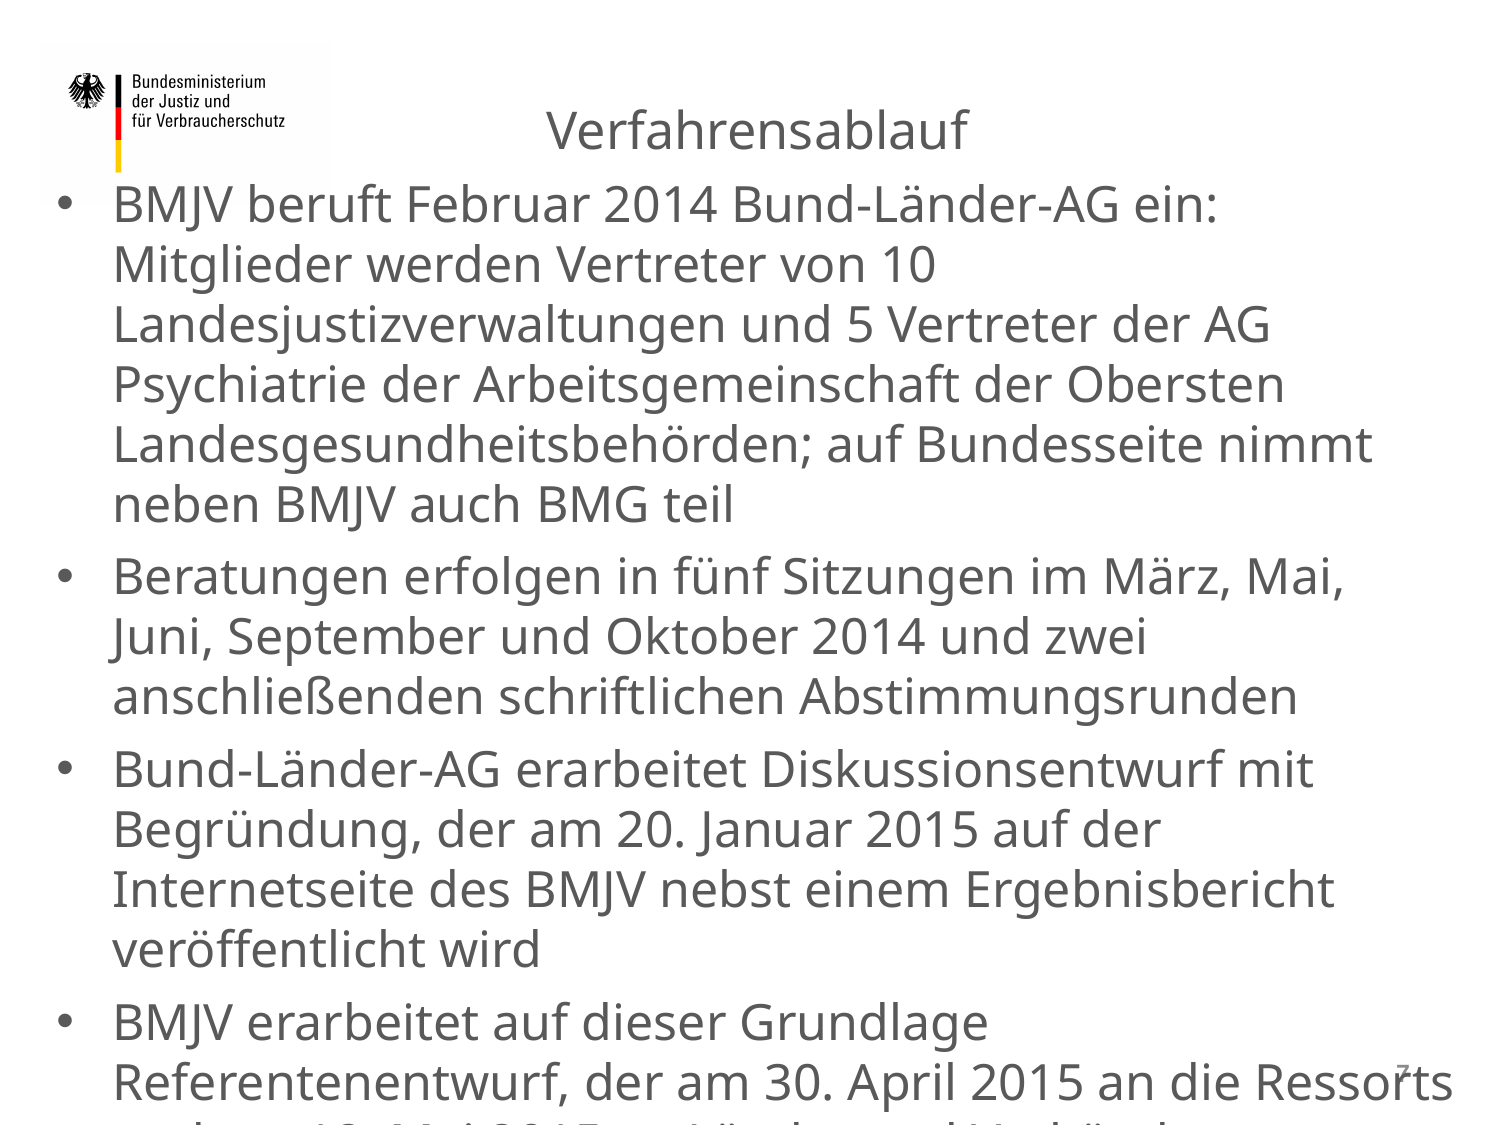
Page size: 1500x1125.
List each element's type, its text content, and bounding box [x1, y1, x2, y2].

picture [41, 42, 331, 90]
list Verfahrensablauf BMJV beruft Februar 2014 Bund-Länder-AG ein: Mitglieder werden Vertreter von 10 Landesjustizverwaltungen und 5 Vertreter der AG Psychiatrie der Arbeitsgemeinschaft der Obersten Landesgesundheitsbehörden; auf Bundesseite nimmt neben BMJV auch BMG teil Beratungen erfolgen in fünf Sitzungen im März, Mai, Juni, September und Oktober 2014 und zwei anschließenden schriftlichen Abstimmungsrunden Bund-Länder-AG erarbeitet Diskussionsentwurf mit Begründung, der am 20. Januar 2015 auf der Internetseite des BMJV nebst einem Ergebnisbericht veröffentlicht wird BMJV erarbeitet auf dieser Grundlage Referentenentwurf, der am 30. April 2015 an die Ressorts und am 18. Mai 2015 an Länder und Verbände zur Stellungnahme übermittelt wird [41, 90, 1474, 1071]
slide_number 7 [1074, 1042, 1425, 1103]
